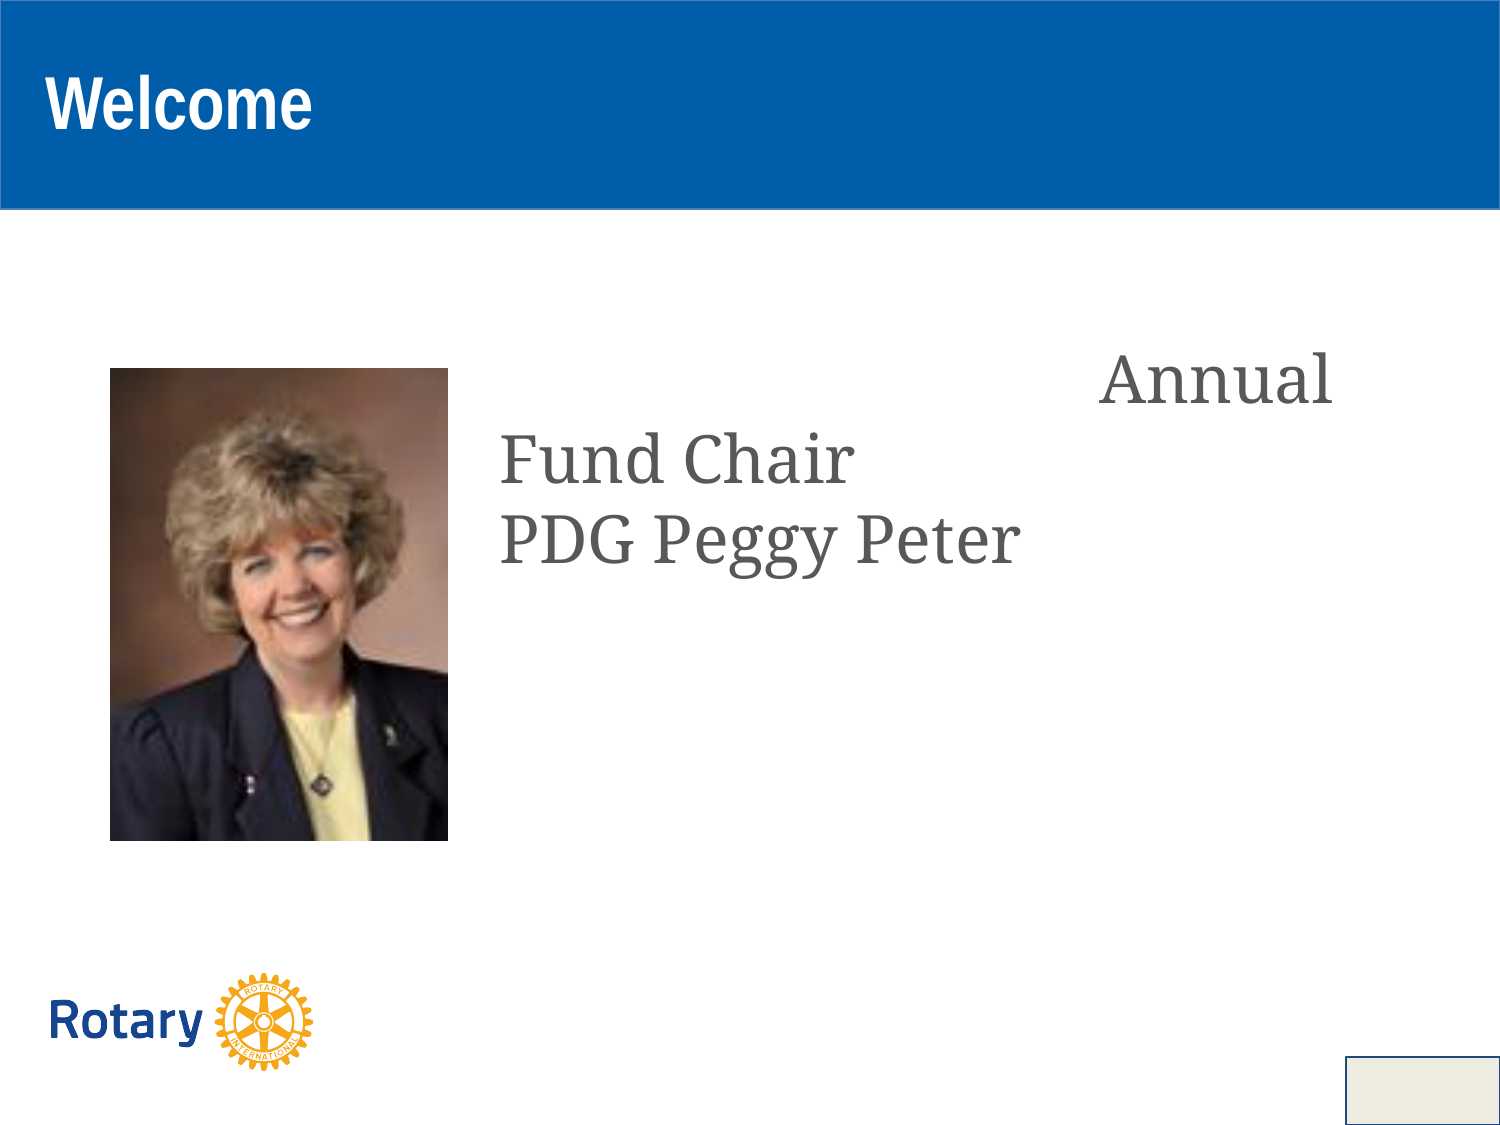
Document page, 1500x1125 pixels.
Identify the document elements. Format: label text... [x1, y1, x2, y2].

text_box [1345, 1057, 1500, 1125]
text_box Annual Fund Chair PDG Peggy Peter [484, 249, 1400, 838]
picture [51, 973, 313, 1071]
picture [110, 368, 448, 842]
text_box Welcome [30, 64, 1468, 175]
